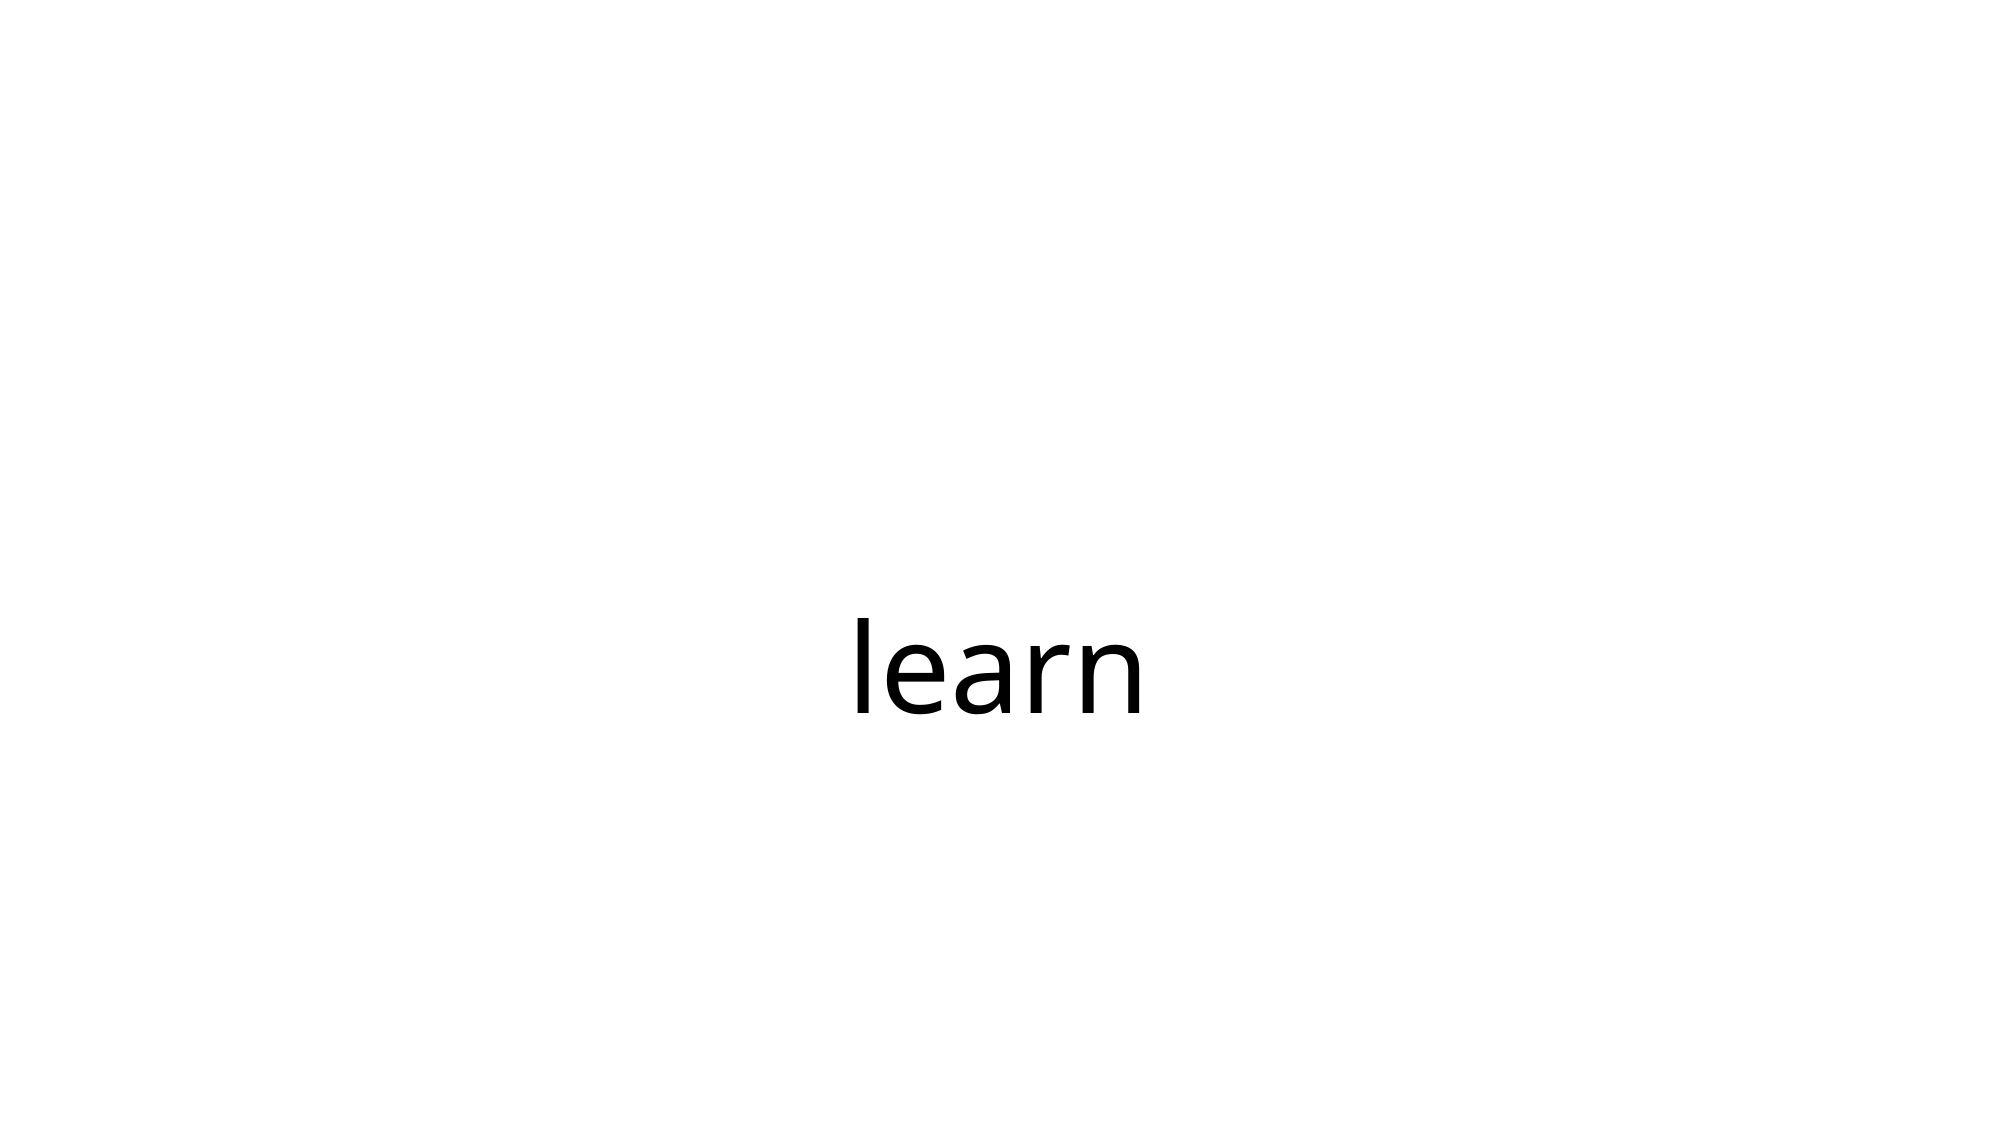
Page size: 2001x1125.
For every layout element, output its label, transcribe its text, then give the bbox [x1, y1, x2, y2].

title learn [136, 505, 1862, 749]
